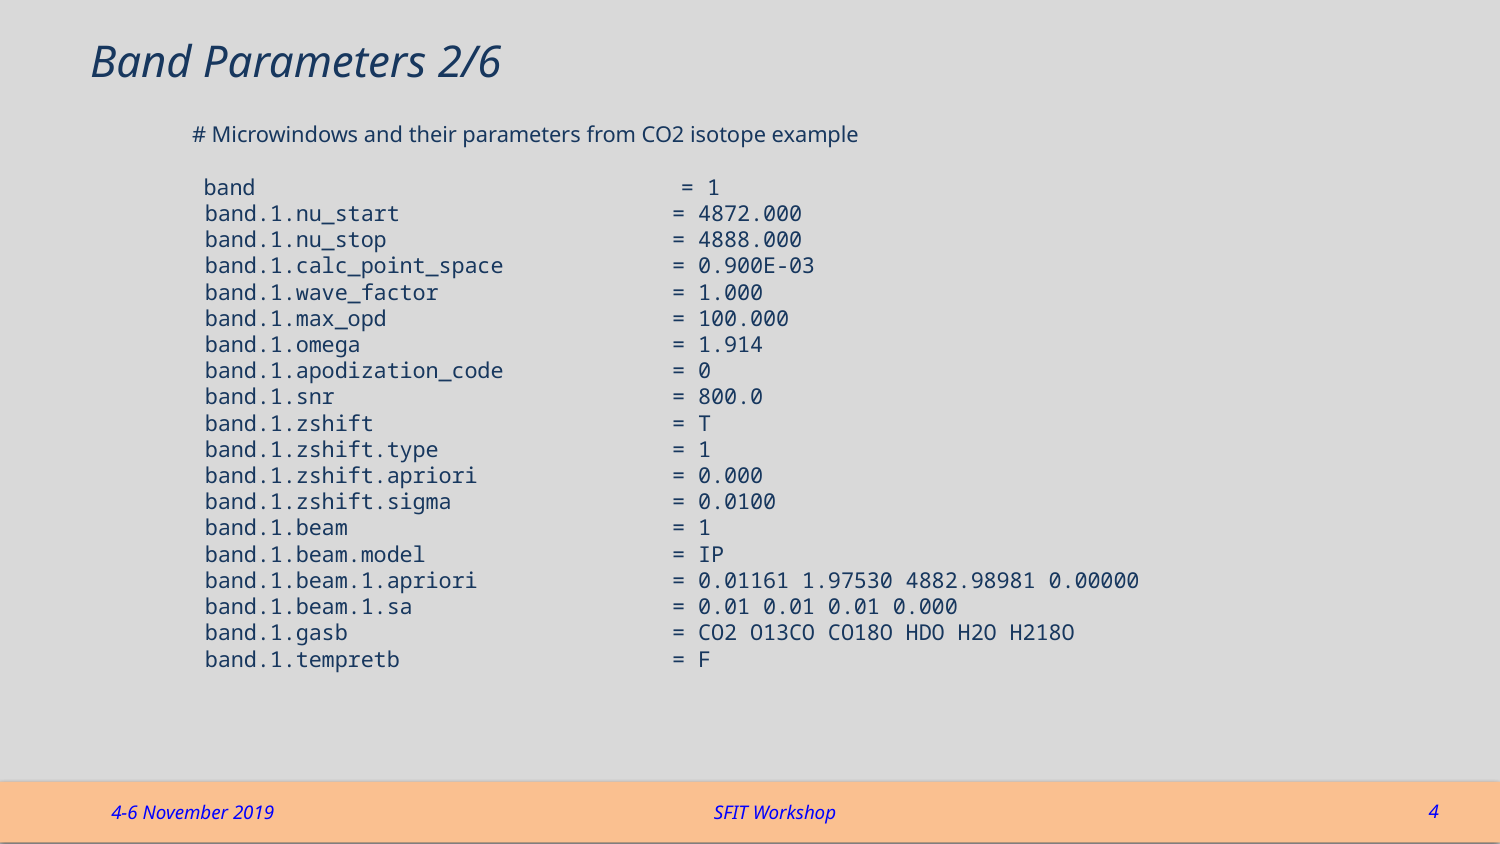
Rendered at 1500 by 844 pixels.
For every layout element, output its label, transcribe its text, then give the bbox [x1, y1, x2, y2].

text_box # Microwindows and their parameters from CO2 isotope example band = 1 band.1.nu_start = 4872.000 band.1.nu_stop = 4888.000 band.1.calc_point_space = 0.900E-03 band.1.wave_factor = 1.000 band.1.max_opd = 100.000 band.1.omega = 1.914 band.1.apodization_code = 0 band.1.snr = 800.0 band.1.zshift = T band.1.zshift.type = 1 band.1.zshift.apriori = 0.000 band.1.zshift.sigma = 0.0100 band.1.beam = 1 band.1.beam.model = IP band.1.beam.1.apriori = 0.01161 1.97530 4882.98981 0.00000 band.1.beam.1.sa = 0.01 0.01 0.01 0.000 band.1.gasb = CO2 O13CO CO18O HDO H2O H218O band.1.tempretb = F [170, 113, 1254, 705]
title Band Parameters 2/6 [75, 33, 1425, 86]
